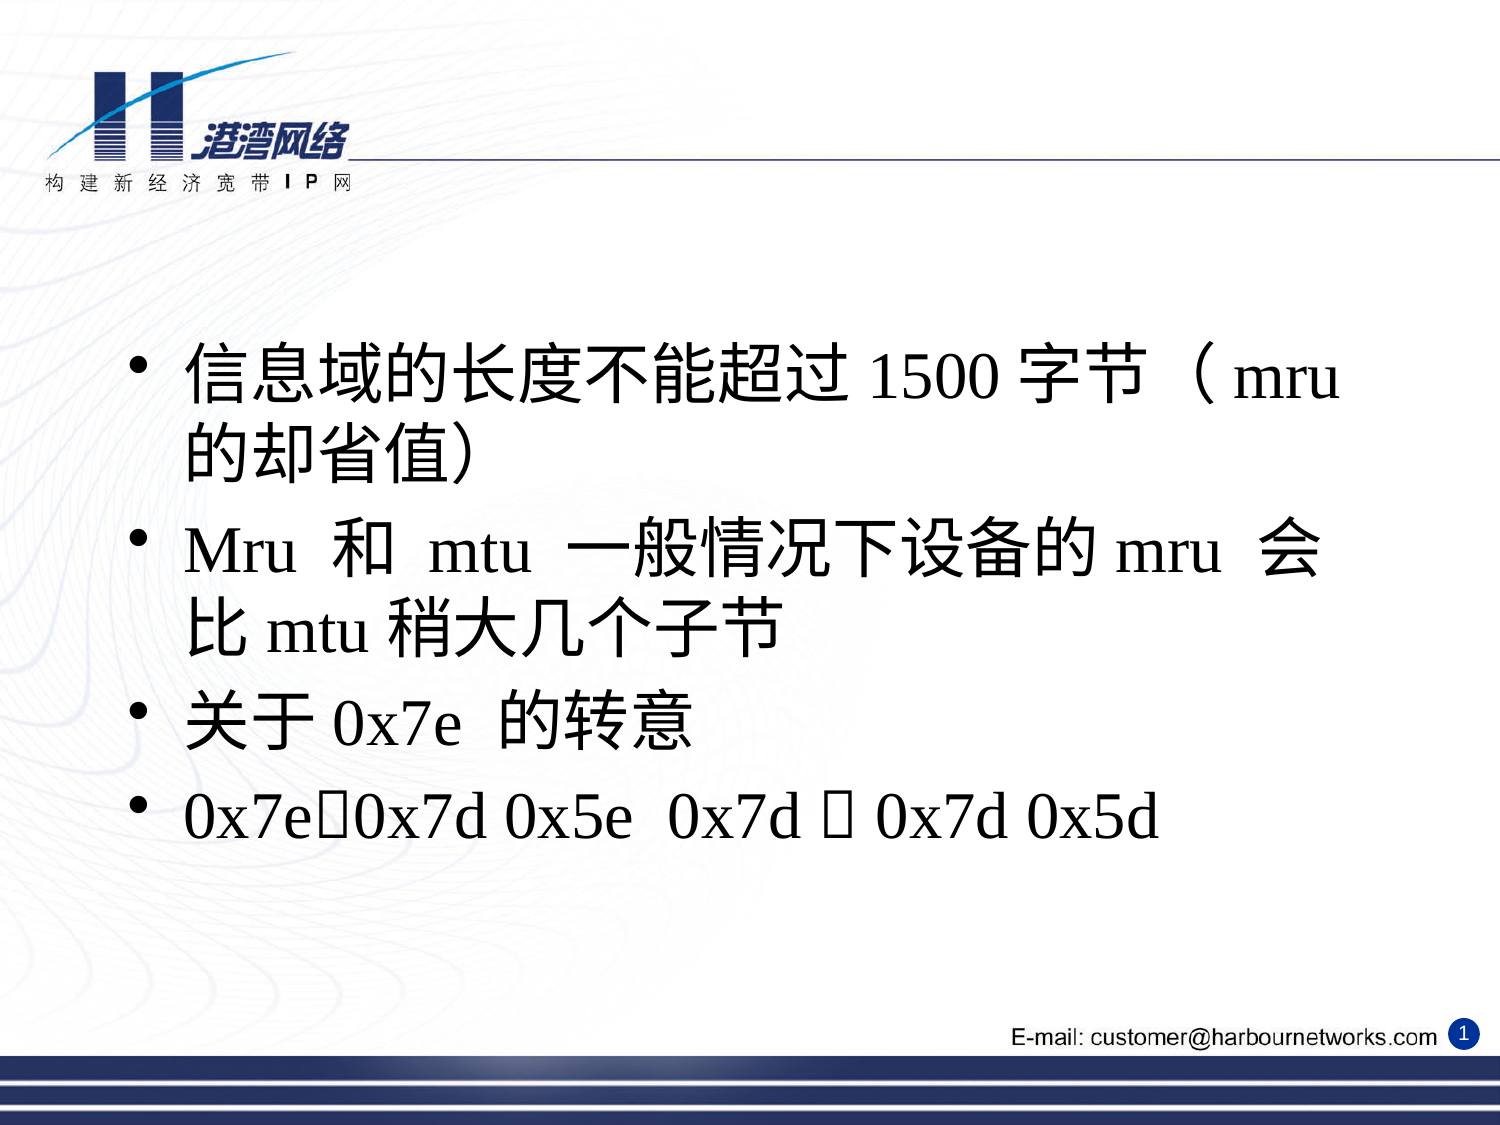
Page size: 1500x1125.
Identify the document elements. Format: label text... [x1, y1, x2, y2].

picture [0, 0, 1500, 1125]
list 信息域的长度不能超过1500字节（mru的却省值） Mru 和 mtu 一般情况下设备的mru 会比mtu稍大几个子节 关于0x7e 的转意 0x7e0x7d 0x5e 0x7d  0x7d 0x5d [112, 324, 1388, 1000]
